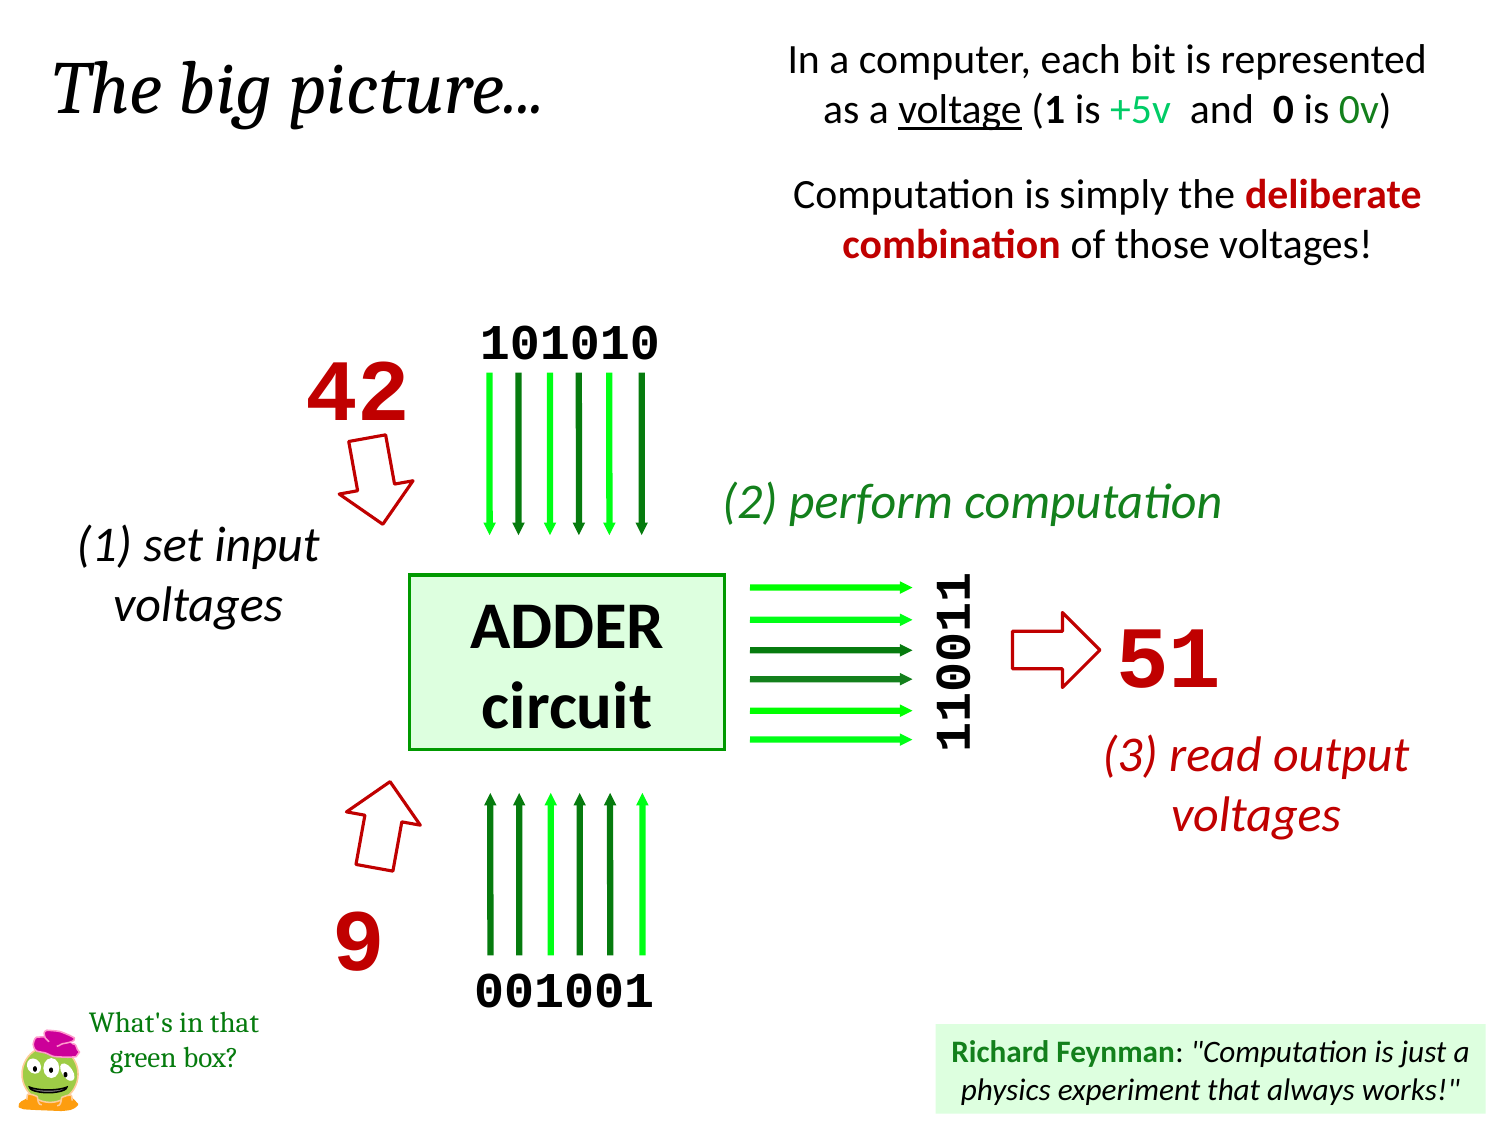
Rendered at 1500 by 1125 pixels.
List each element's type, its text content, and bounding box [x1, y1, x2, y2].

text_box [339, 434, 414, 525]
text_box [1012, 612, 1100, 688]
text_box [605, 792, 615, 956]
text_box (2) perform computation [707, 460, 1238, 536]
text_box [546, 792, 555, 956]
text_box (1) set input voltages [43, 503, 353, 639]
text_box 51 [1087, 593, 1250, 713]
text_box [19, 1029, 80, 1111]
text_box The big picture... [37, 31, 1225, 137]
text_box 9 [237, 875, 400, 996]
text_box 101010 [465, 301, 766, 377]
text_box 001001 [459, 950, 760, 1025]
text_box ADDER circuit [409, 574, 725, 750]
text_box [346, 781, 421, 872]
text_box What's in that green box? [62, 995, 286, 1081]
text_box [638, 792, 647, 956]
text_box [749, 646, 913, 655]
text_box Richard Feynman: "Computation is just a physics experiment that always works!" [935, 1024, 1486, 1114]
text_box 110011 [912, 536, 988, 813]
text_box [749, 583, 913, 592]
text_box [489, 372, 642, 536]
text_box [749, 615, 913, 624]
text_box [515, 792, 524, 956]
text_box [749, 675, 913, 684]
text_box [486, 792, 495, 956]
text_box [575, 792, 584, 956]
text_box Computation is simply the deliberate combination of those voltages! [748, 159, 1466, 275]
text_box (3) read output voltages [1059, 713, 1453, 849]
text_box [749, 735, 913, 744]
text_box [749, 706, 913, 715]
text_box 42 [262, 325, 425, 446]
text_box In a computer, each bit is represented as a voltage (1 is +5v and 0 is 0v) [767, 24, 1448, 140]
